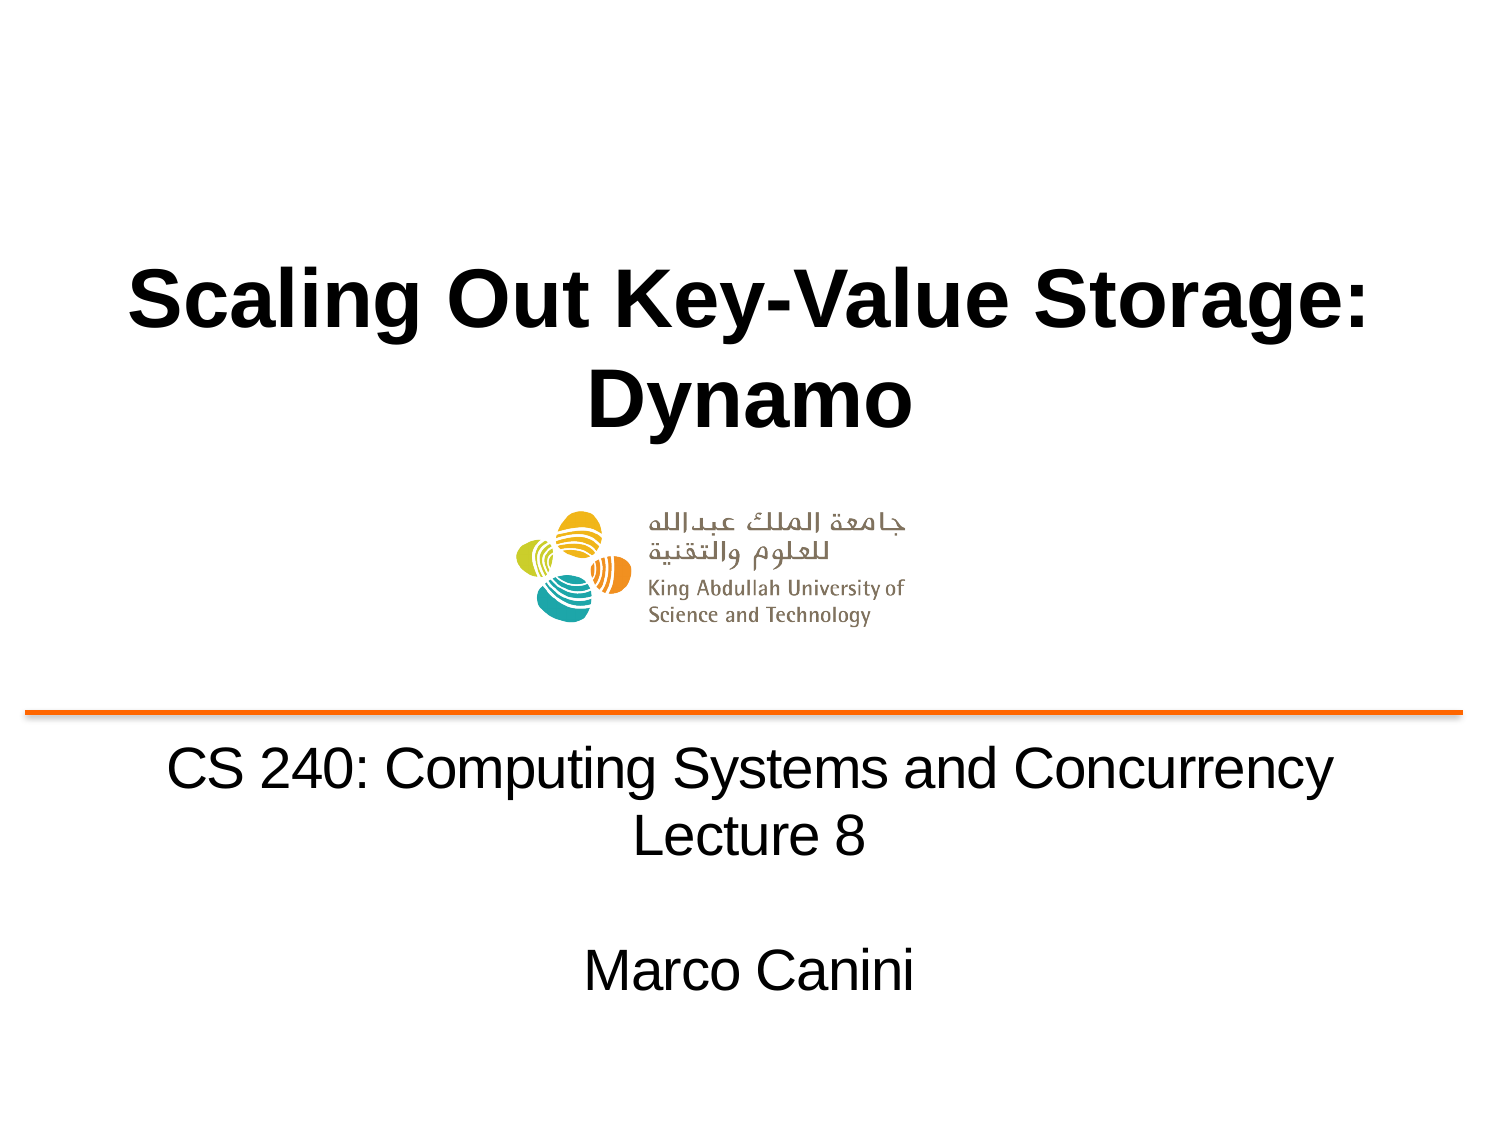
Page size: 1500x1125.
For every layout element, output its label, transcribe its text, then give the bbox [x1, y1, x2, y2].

subtitle CS 240: Computing Systems and Concurrency Lecture 8 Marco Canini [62, 737, 1438, 1026]
picture [472, 480, 1028, 662]
title Scaling Out Key-Value Storage: Dynamo [62, 112, 1438, 453]
